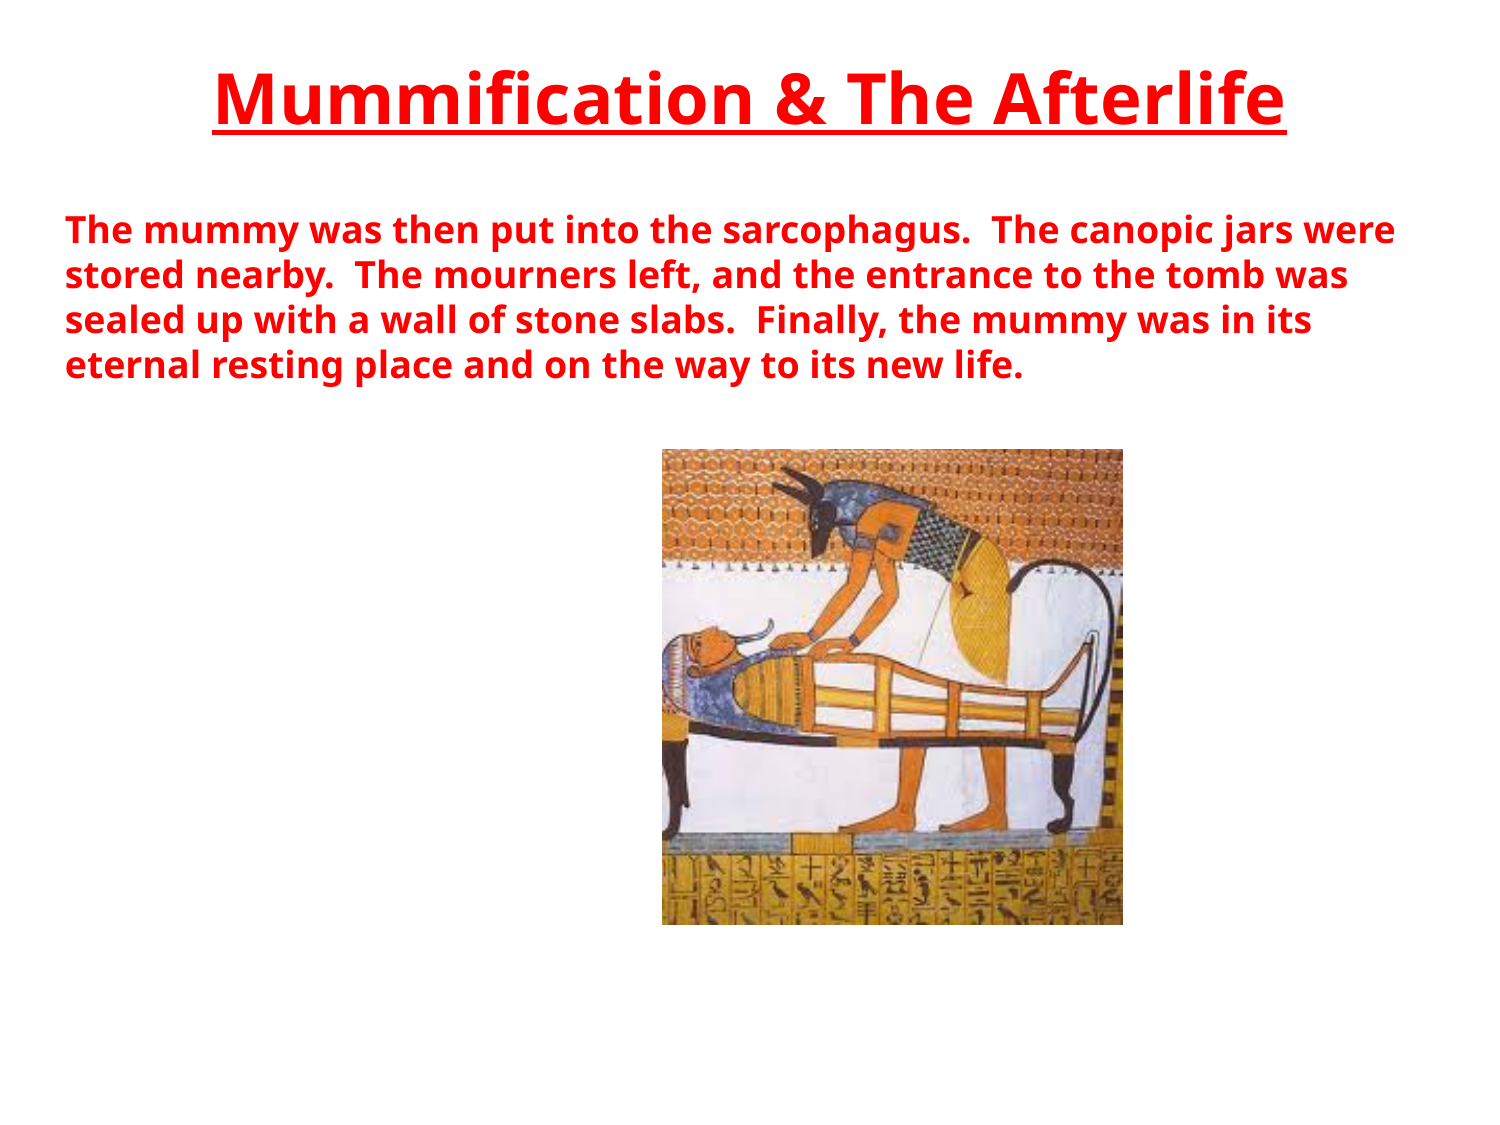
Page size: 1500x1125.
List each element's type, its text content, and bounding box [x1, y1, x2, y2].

text_box The mummy was then put into the sarcophagus. The canopic jars were stored nearby. The mourners left, and the entrance to the tomb was sealed up with a wall of stone slabs. Finally, the mummy was in its eternal resting place and on the way to its new life. [50, 198, 1450, 394]
title Mummification & The Afterlife [75, 45, 1425, 198]
picture [662, 449, 1124, 926]
